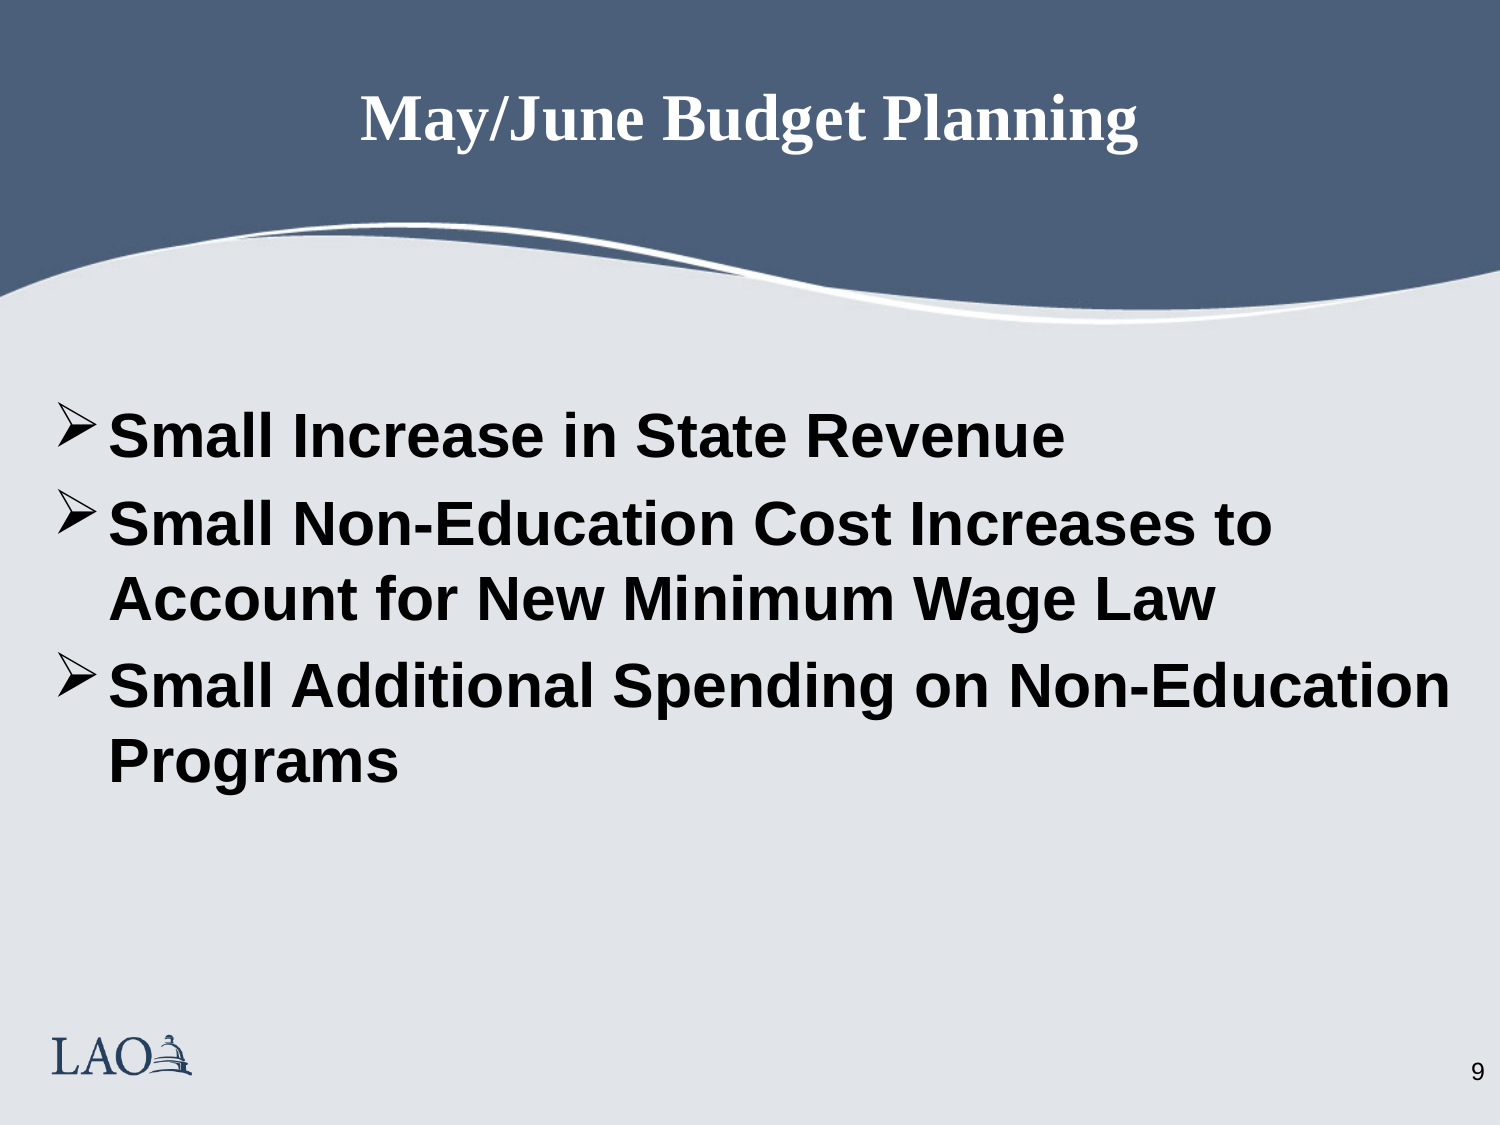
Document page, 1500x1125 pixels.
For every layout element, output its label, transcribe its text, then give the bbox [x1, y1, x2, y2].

title May/June Budget Planning [75, 39, 1425, 188]
slide_number 8 [1149, 1040, 1500, 1100]
list Small Increase in State Revenue Small Non-Education Cost Increases to Account for New Minimum Wage Law Small Additional Spending on Non-Education Programs [37, 387, 1500, 1025]
picture [0, 0, 1500, 1125]
